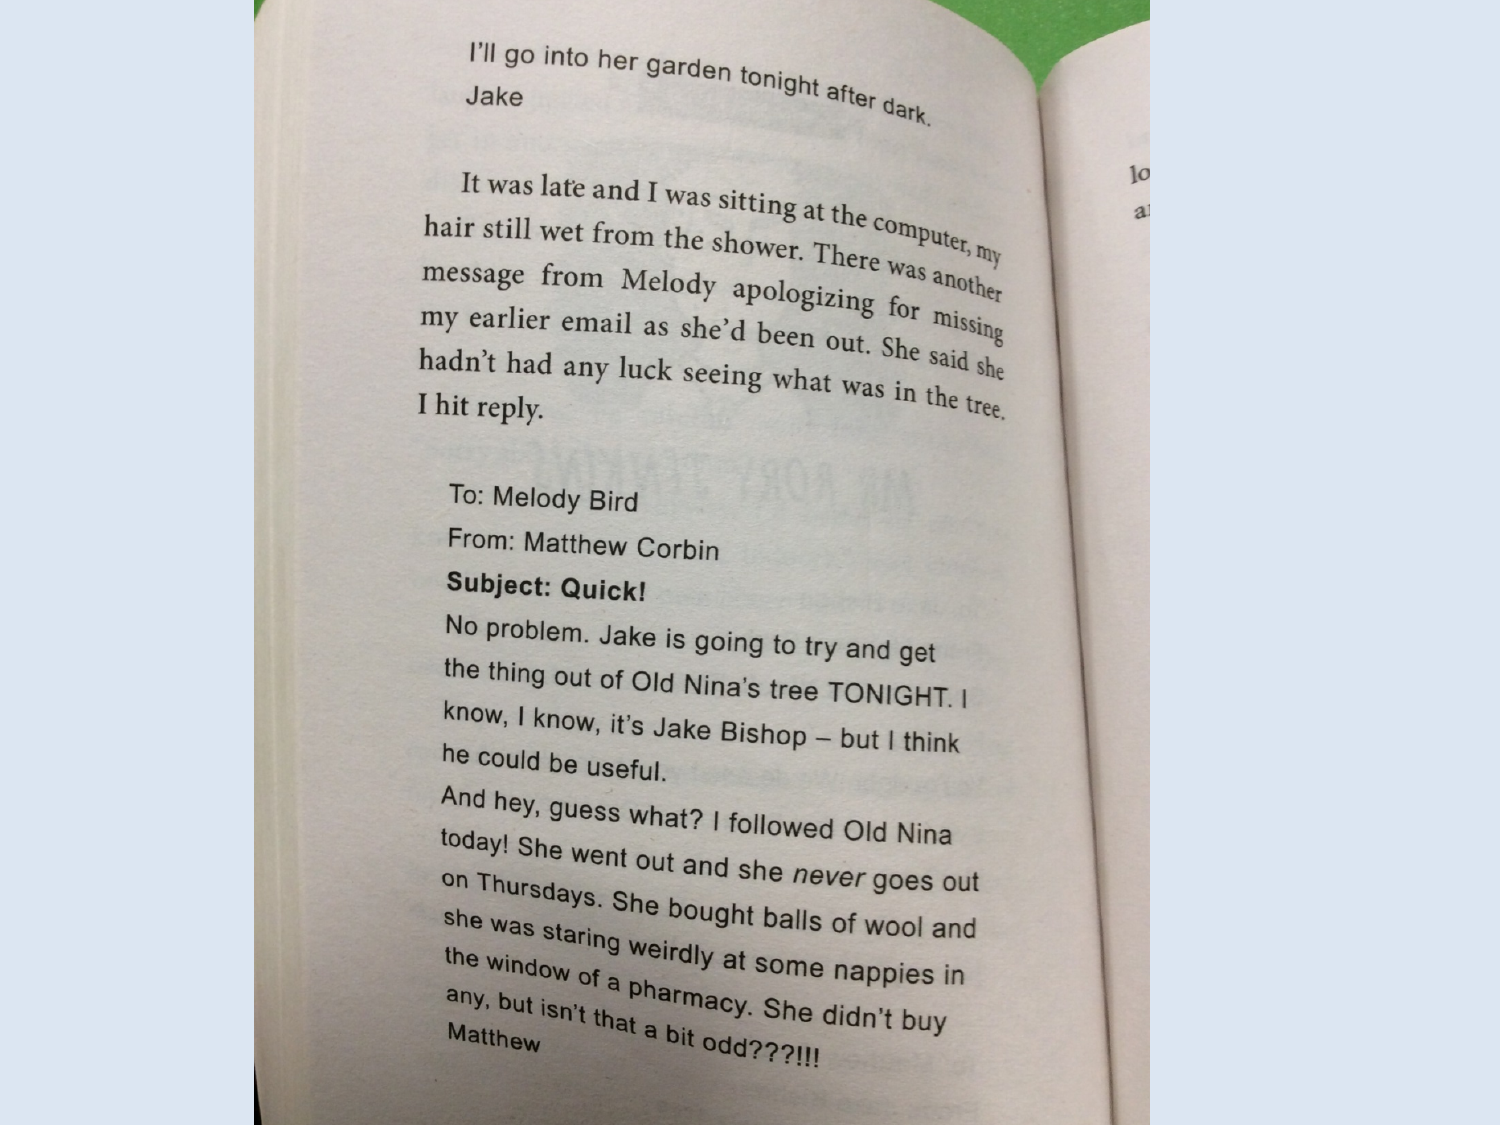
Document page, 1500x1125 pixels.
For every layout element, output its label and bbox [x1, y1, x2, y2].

picture [254, 1008, 1150, 1125]
picture [254, 0, 1150, 111]
list [101, 111, 1302, 1008]
